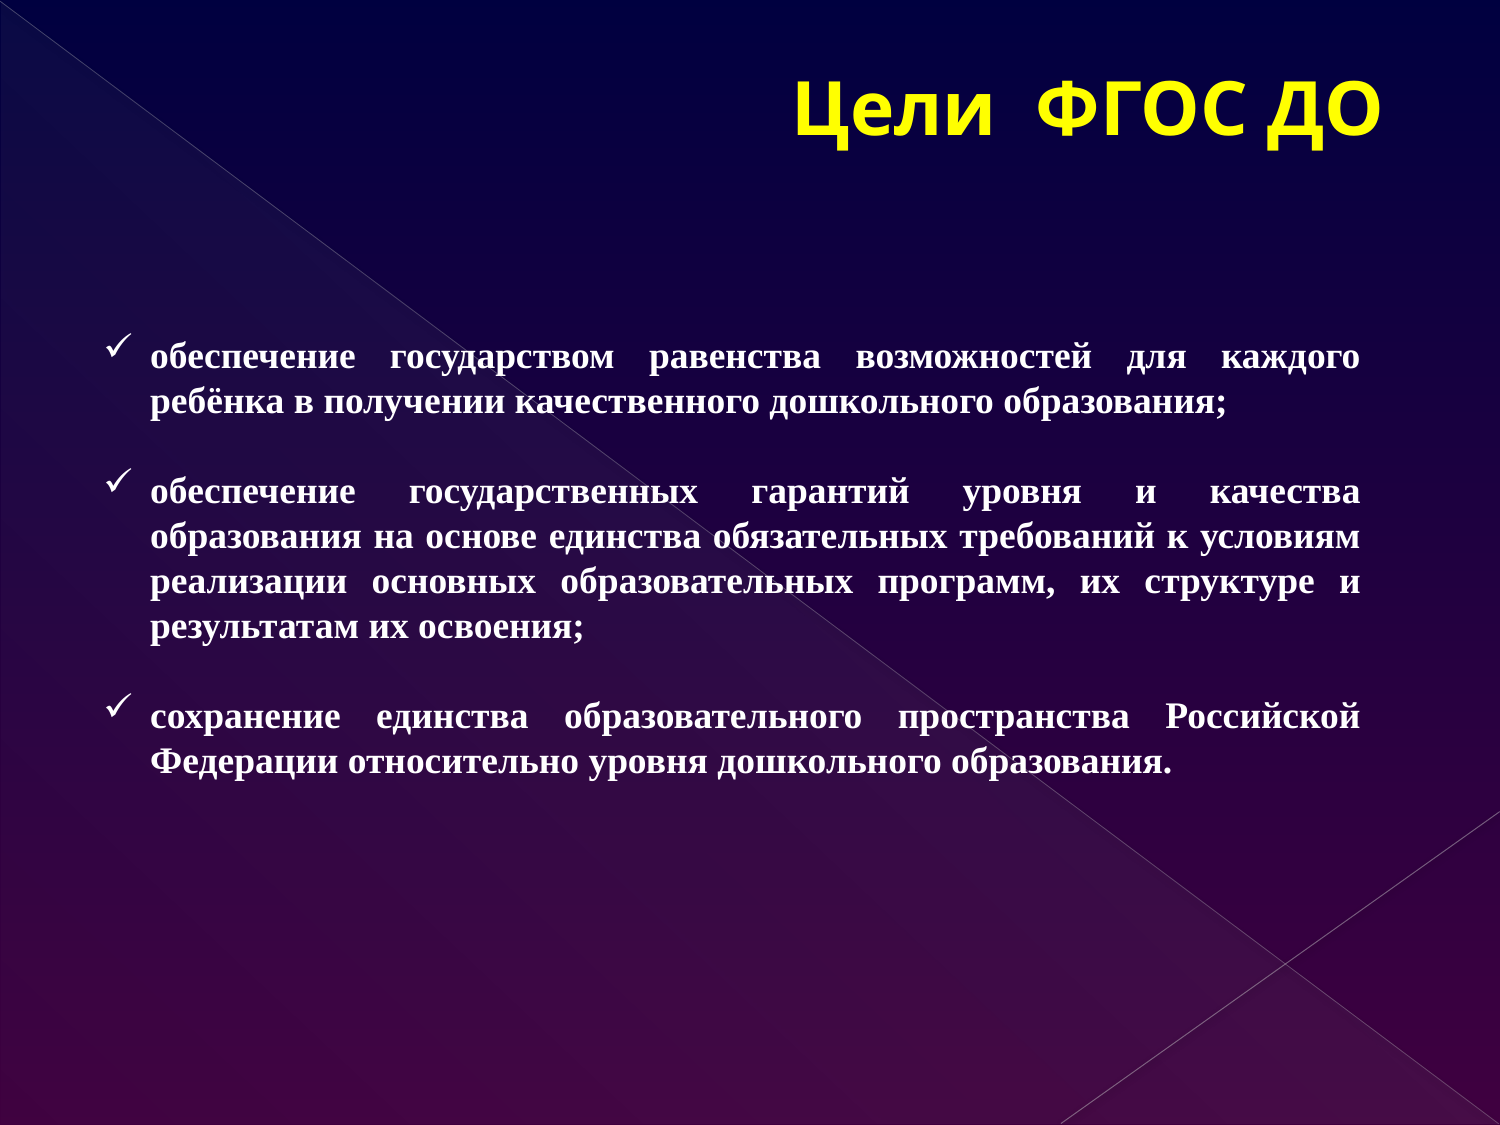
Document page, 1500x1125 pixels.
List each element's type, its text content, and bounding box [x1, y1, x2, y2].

text_box Цели ФГОС ДО [776, 53, 1400, 159]
text_box обеспечение государством равенства возможностей для каждого ребёнка в получении качественного дошкольного образования; обеспечение государственных гарантий уровня и качества образования на основе единства обязательных требований к условиям реализации основных образовательных программ, их структуре и результатам их освоения; сохранение единства образовательного пространства Российской Федерации относительно уровня дошкольного образования. [88, 278, 1376, 789]
